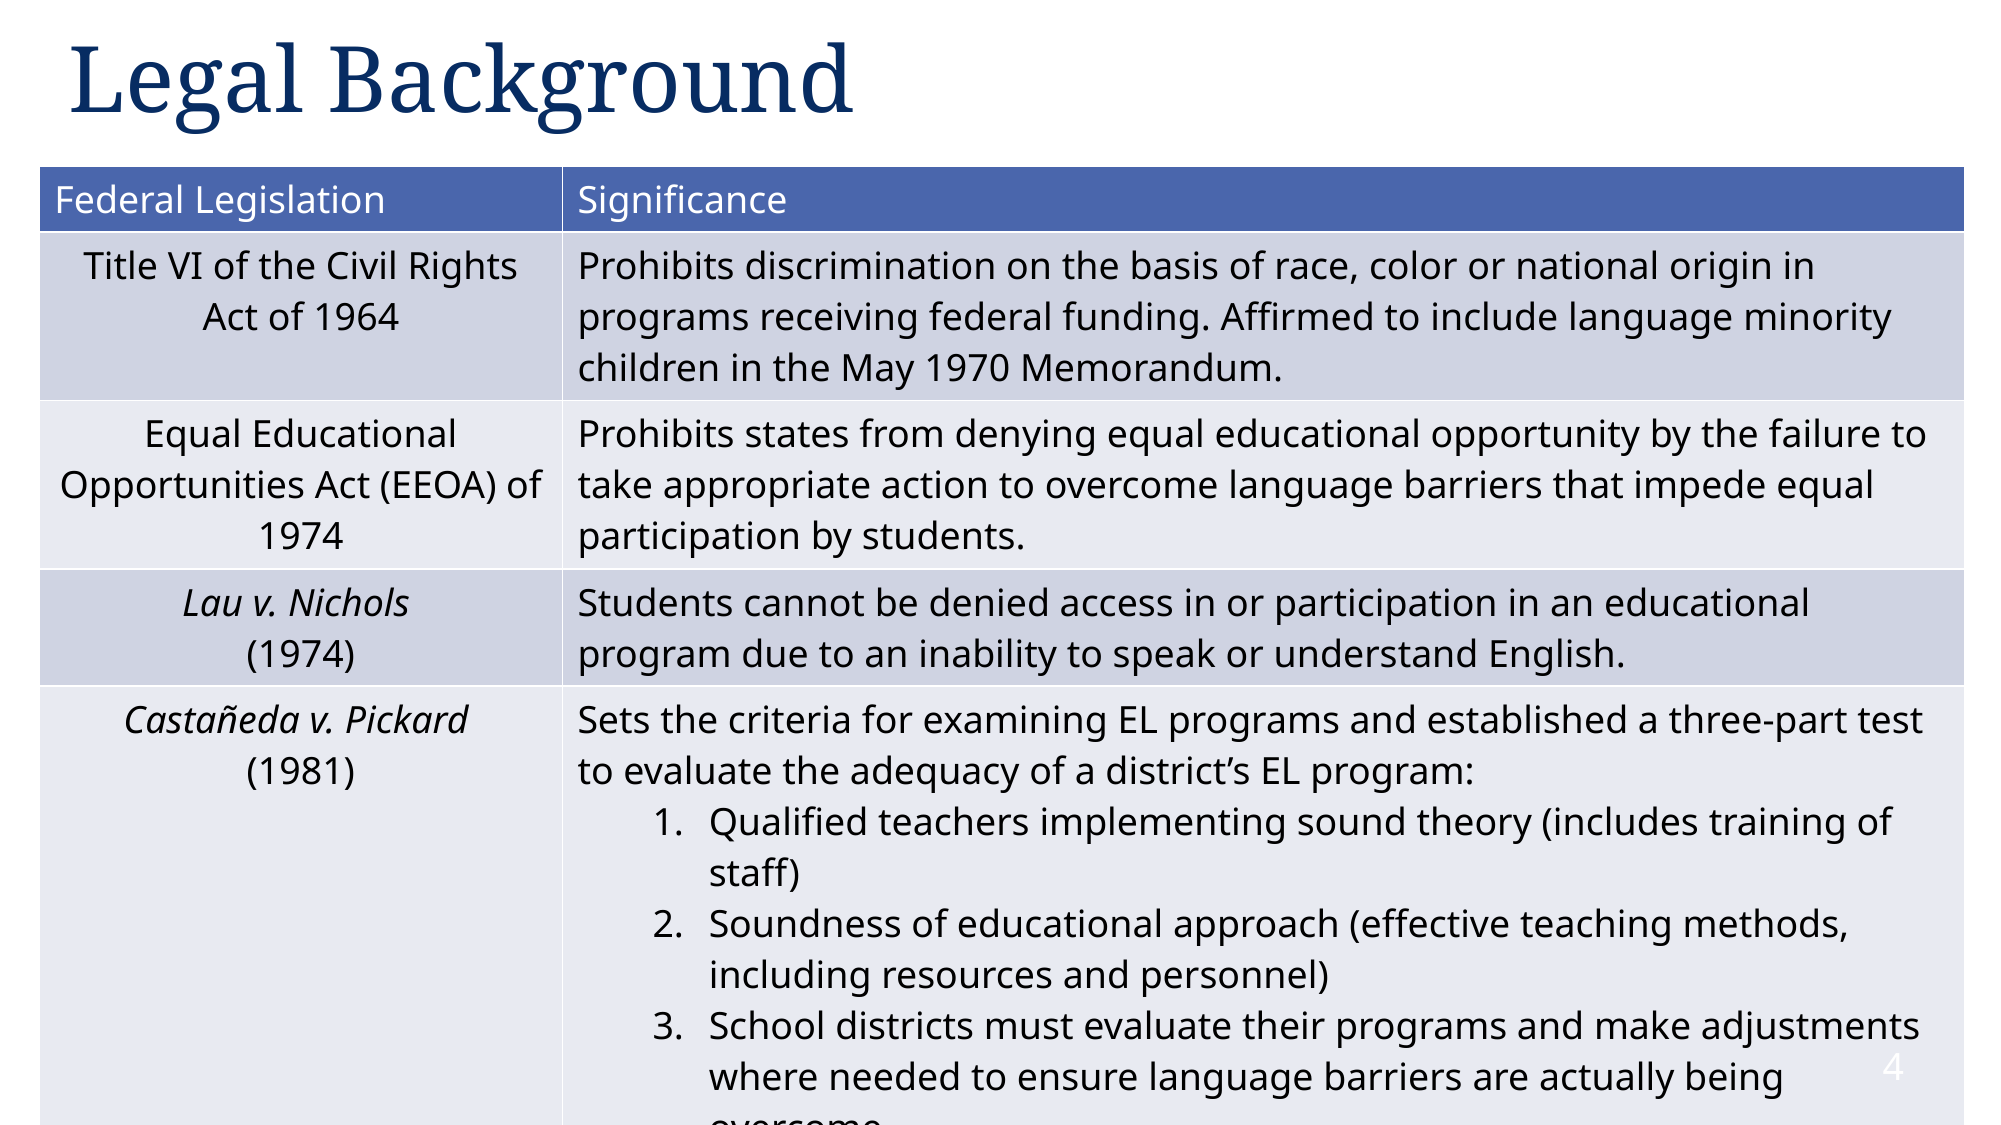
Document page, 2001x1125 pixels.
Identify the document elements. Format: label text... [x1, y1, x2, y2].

table_cell Prohibits discrimination on the basis of race, color or national origin in programs receiving federal funding. Affirmed to include language minority children in the May 1970 Memorandum. [563, 233, 1964, 400]
table_cell Prohibits states from denying equal educational opportunity by the failure to take appropriate action to overcome language barriers that impede equal participation by students. [563, 401, 1964, 568]
table_cell Equal Educational Opportunities Act (EEOA) of 1974 [40, 401, 562, 568]
table_header Federal Legislation [40, 167, 562, 231]
slide_number 4 [1807, 1035, 1920, 1095]
table_cell Sets the criteria for examining EL programs and established a three-part test to evaluate the adequacy of a district’s EL program: Qualified teachers implementing sound theory (includes training of staff) Soundness of educational approach (effective teaching methods, including resources and personnel) School districts must evaluate their programs and make adjustments where needed to ensure language barriers are actually being overcome. [563, 687, 1964, 1125]
table_cell Castañeda v. Pickard (1981) [40, 687, 562, 1125]
table_header Significance [563, 167, 1964, 231]
table_cell Title VI of the Civil Rights Act of 1964 [40, 233, 562, 400]
table_cell Lau v. Nichols (1974) [40, 570, 562, 685]
title Legal Background [53, 12, 1529, 165]
table_cell Students cannot be denied access in or participation in an educational program due to an inability to speak or understand English. [563, 570, 1964, 685]
